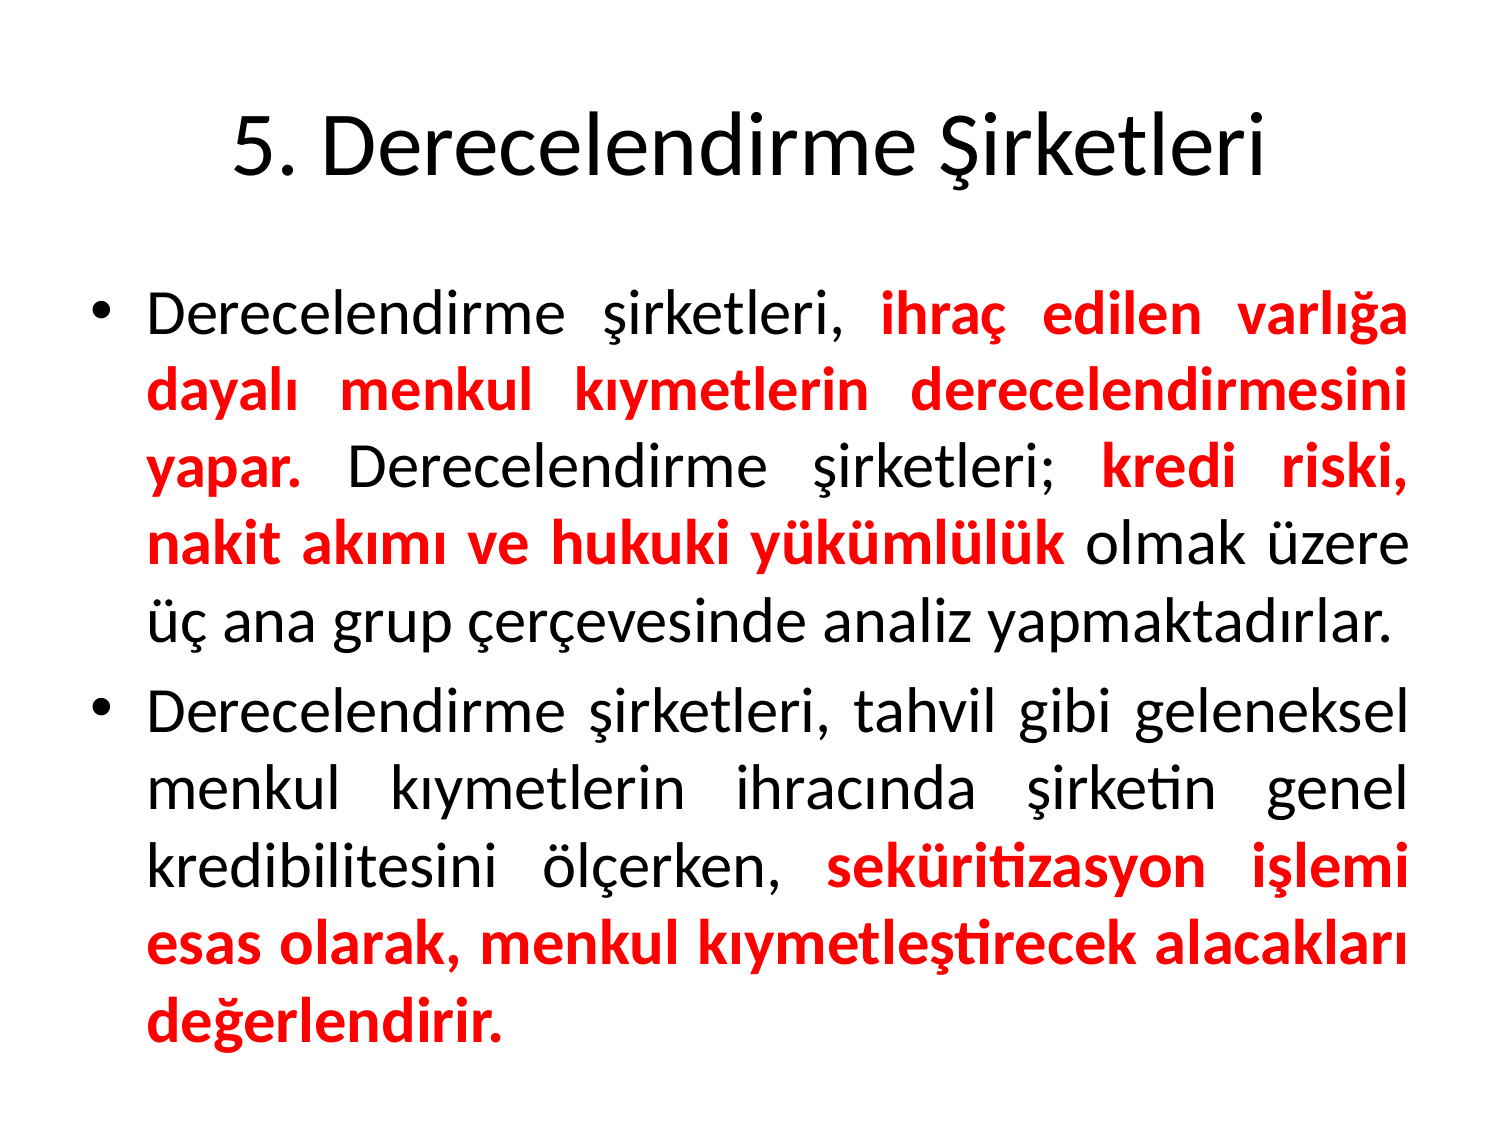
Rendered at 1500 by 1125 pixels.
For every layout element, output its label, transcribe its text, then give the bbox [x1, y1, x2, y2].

title 5. Derecelendirme Şirketleri [74, 44, 1426, 233]
list Derecelendirme şirketleri, ihraç edilen varlığa dayalı menkul kıymetlerin derecelendirmesini yapar. Derecelendirme şirketleri; kredi riski, nakit akımı ve hukuki yükümlülük olmak üzere üç ana grup çerçevesinde analiz yapmaktadırlar. Derecelendirme şirketleri, tahvil gibi geleneksel menkul kıymetlerin ihracında şirketin genel kredibilitesini ölçerken, seküritizasyon işlemi esas olarak, menkul kıymetleştirecek alacakları değerlendirir. [74, 262, 1426, 1006]
